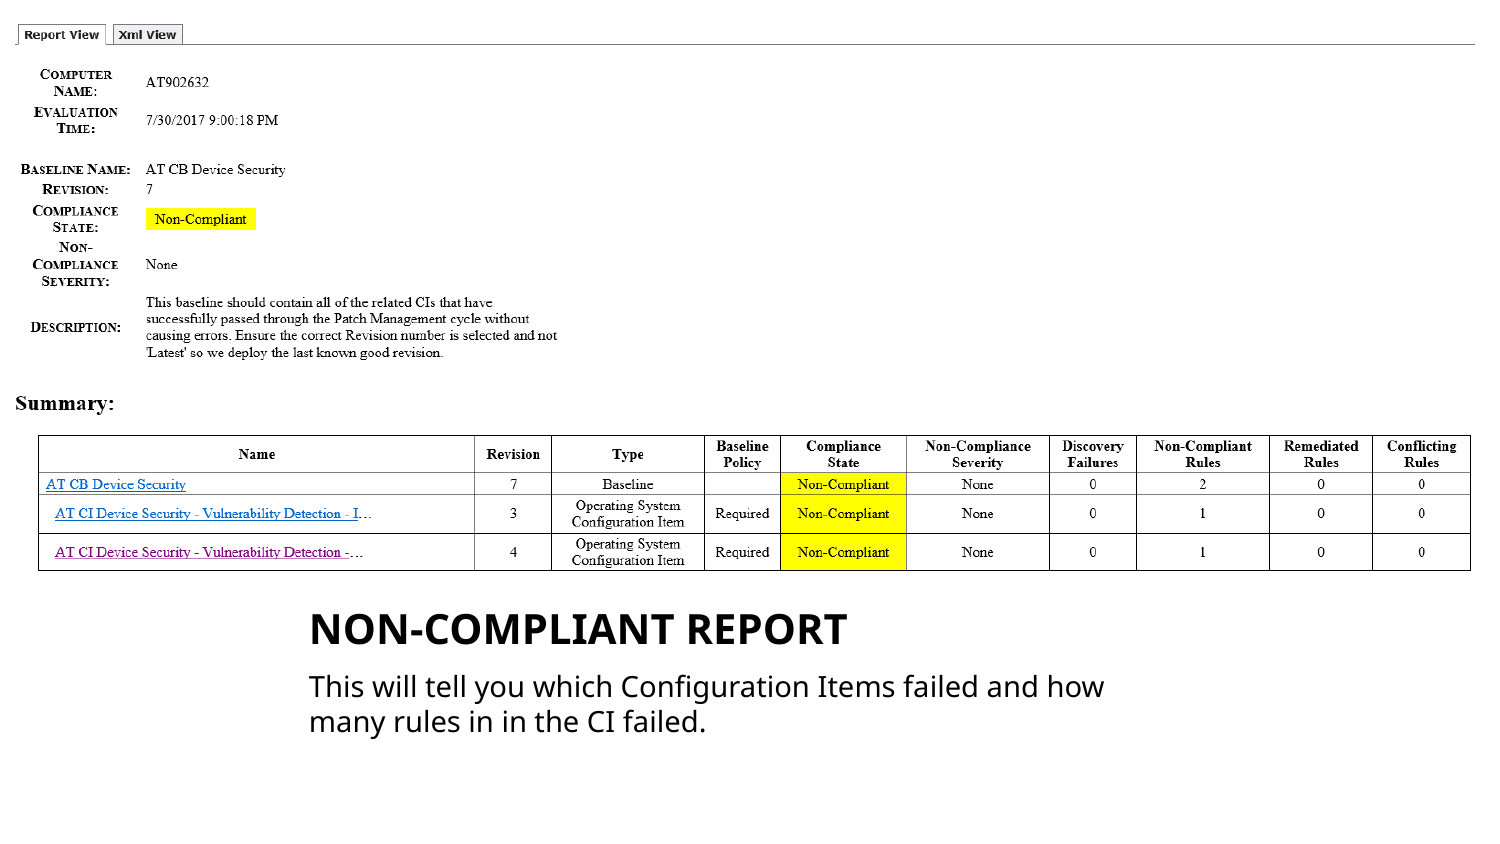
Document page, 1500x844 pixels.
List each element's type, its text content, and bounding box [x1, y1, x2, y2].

title NON-COMPLIANT REPORT [294, 599, 1194, 660]
picture [10, 22, 1475, 591]
list This will tell you which Configuration Items failed and how many rules in in the CI failed. [294, 660, 1194, 760]
